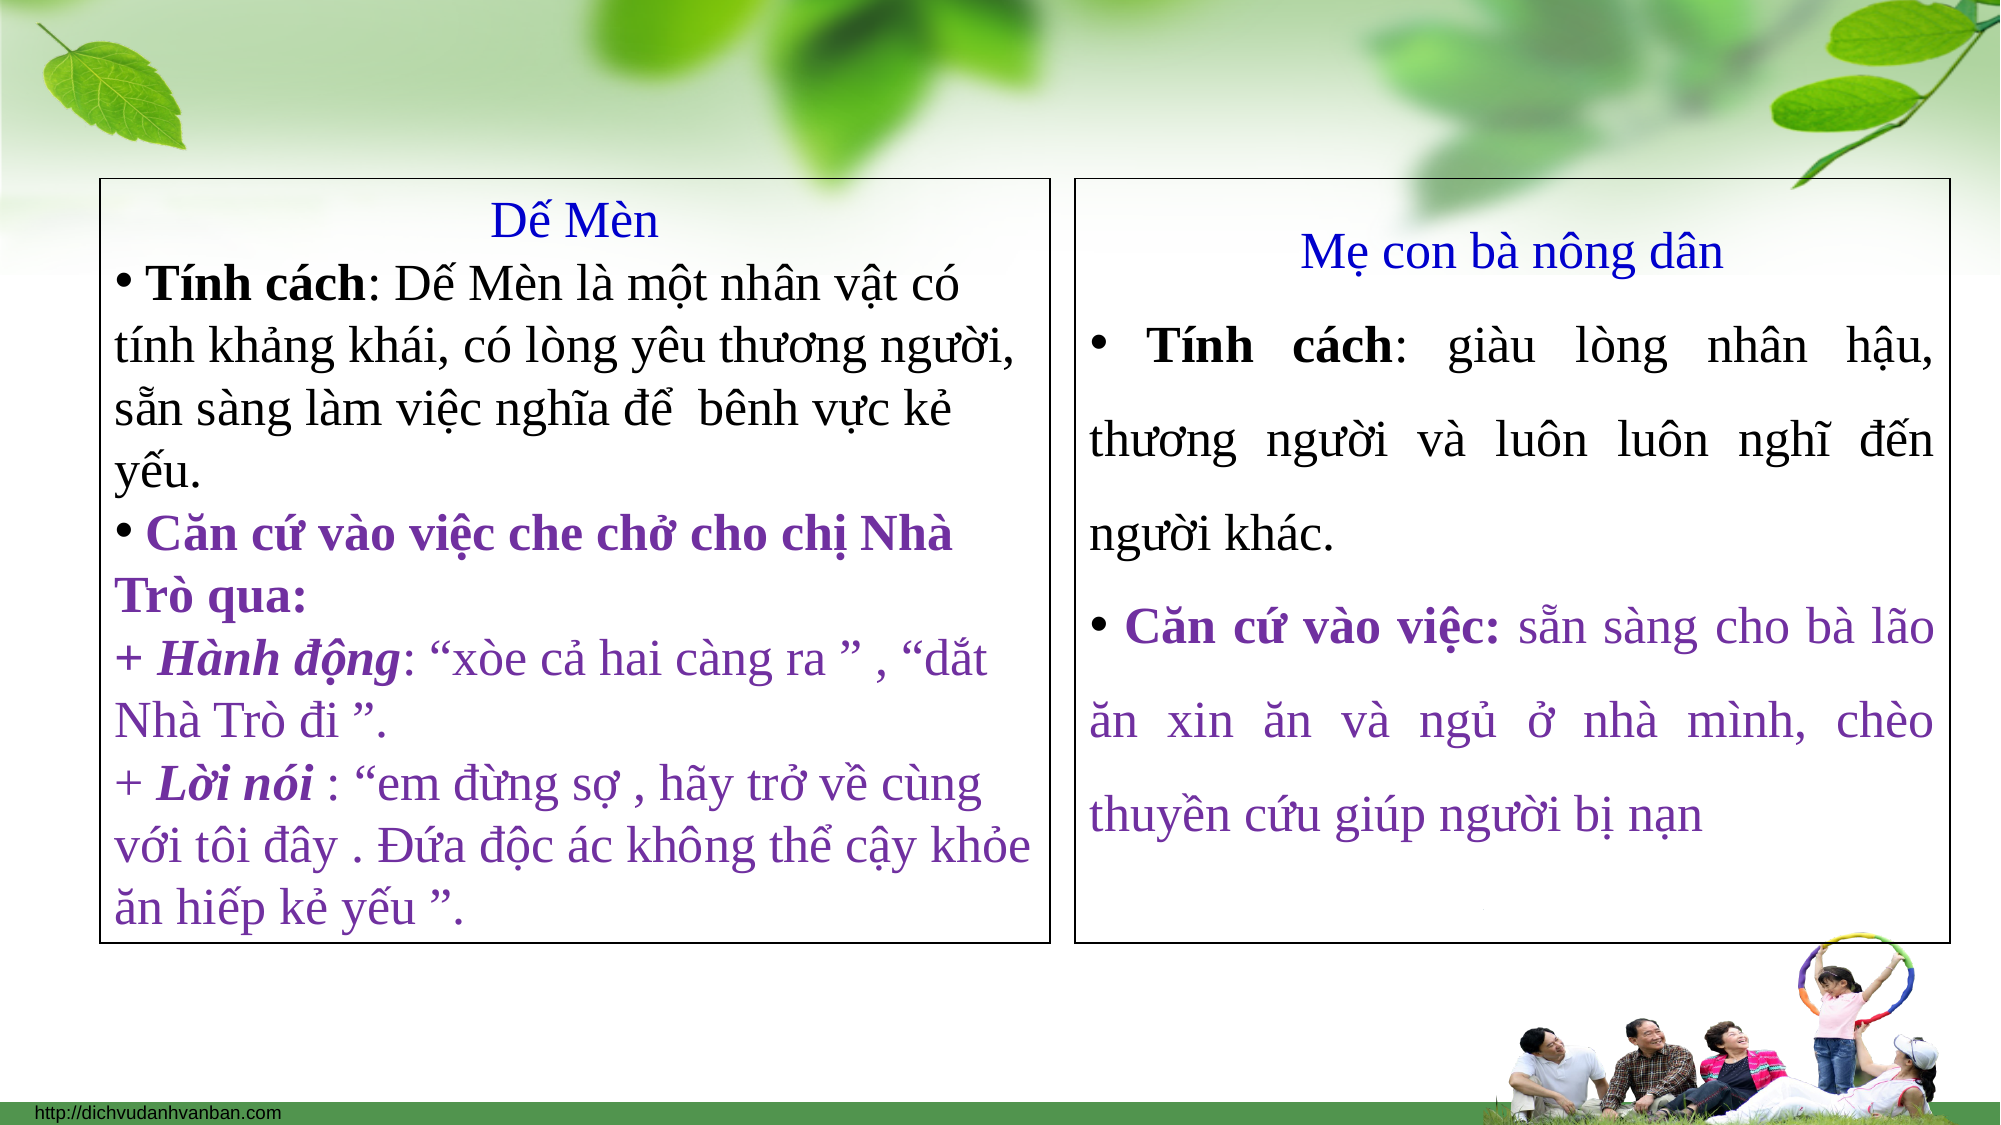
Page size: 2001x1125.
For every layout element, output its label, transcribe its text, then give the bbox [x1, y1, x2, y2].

picture [1483, 909, 1967, 1125]
text_box Mẹ con bà nông dân Tính cách: giàu lòng nhân hậu, thương người và luôn luôn nghĩ đến người khác. Căn cứ vào việc: sẵn sàng cho bà lão ăn xin ăn và ngủ ở nhà mình, chèo thuyền cứu giúp người bị nạn [1074, 178, 1950, 943]
text_box Dế Mèn Tính cách: Dế Mèn là một nhân vật có tính khảng khái, có lòng yêu thương người, sẵn sàng làm việc nghĩa để bênh vực kẻ yếu. Căn cứ vào việc che chở cho chị Nhà Trò qua: + Hành động: “xòe cả hai càng ra ” , “dắt Nhà Trò đi ”. + Lời nói : “em đừng sợ , hãy trở về cùng với tôi đây . Đứa độc ác không thể cậy khỏe ăn hiếp kẻ yếu ”. [99, 178, 1050, 943]
picture [0, 0, 2000, 275]
